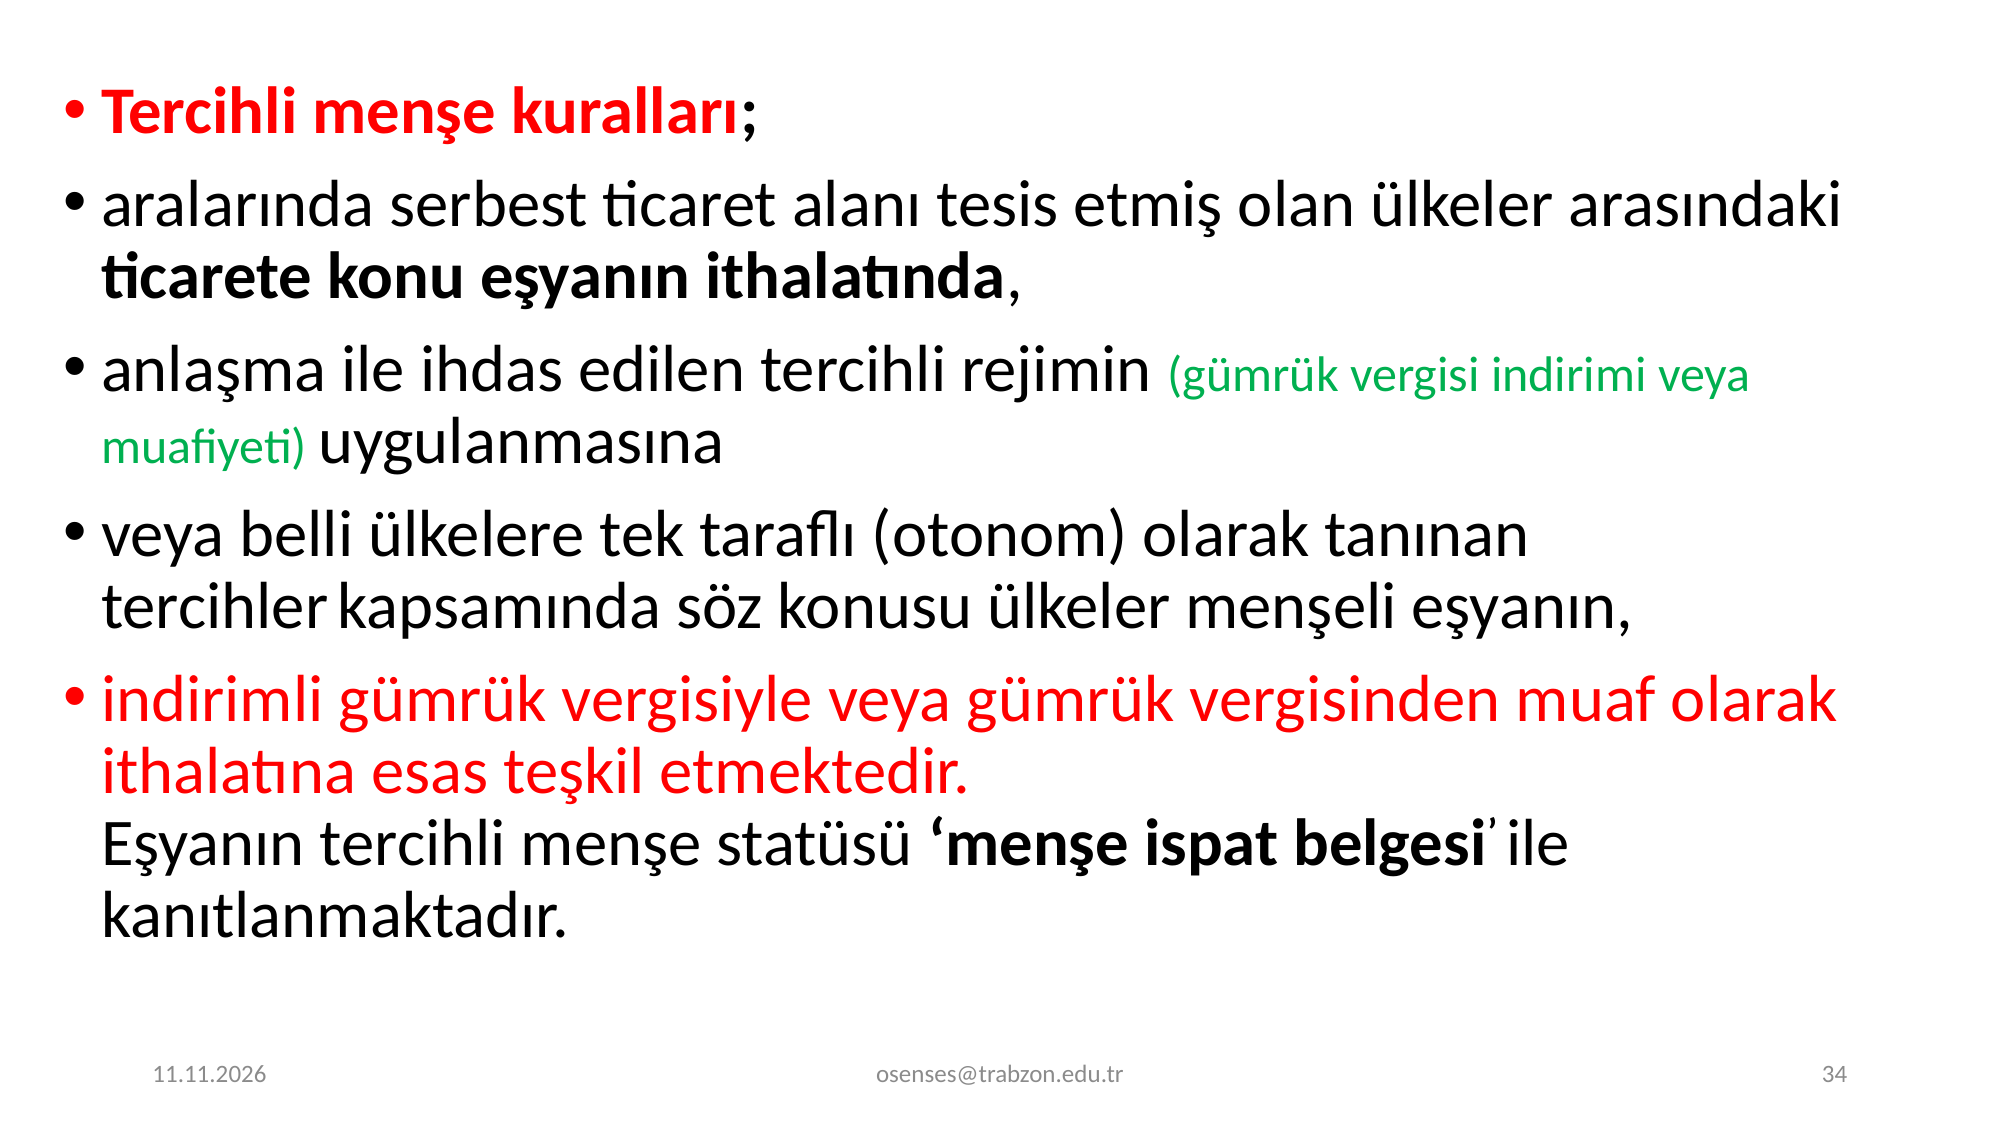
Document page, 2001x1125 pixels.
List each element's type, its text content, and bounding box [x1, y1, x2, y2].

footer osenses@trabzon.edu.tr [662, 1042, 1338, 1103]
list Tercihli menşe kuralları; aralarında serbest ticaret alanı tesis etmiş olan ülkeler arasındaki ticarete konu eşyanın ithalatında, anlaşma ile ihdas edilen tercihli rejimin (gümrük vergisi indirimi veya muafiyeti) uygulanmasına veya belli ülkelere tek taraflı (otonom) olarak tanınan tercihler kapsamında söz konusu ülkeler menşeli eşyanın, indirimli gümrük vergisiyle veya gümrük vergisinden muaf olarak ithalatına esas teşkil etmektedir. Eşyanın tercihli menşe statüsü ‘menşe ispat belgesi’ ile kanıtlanmaktadır. [48, 68, 1937, 1086]
slide_number 34 [1412, 1042, 1863, 1103]
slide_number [137, 1042, 588, 1103]
